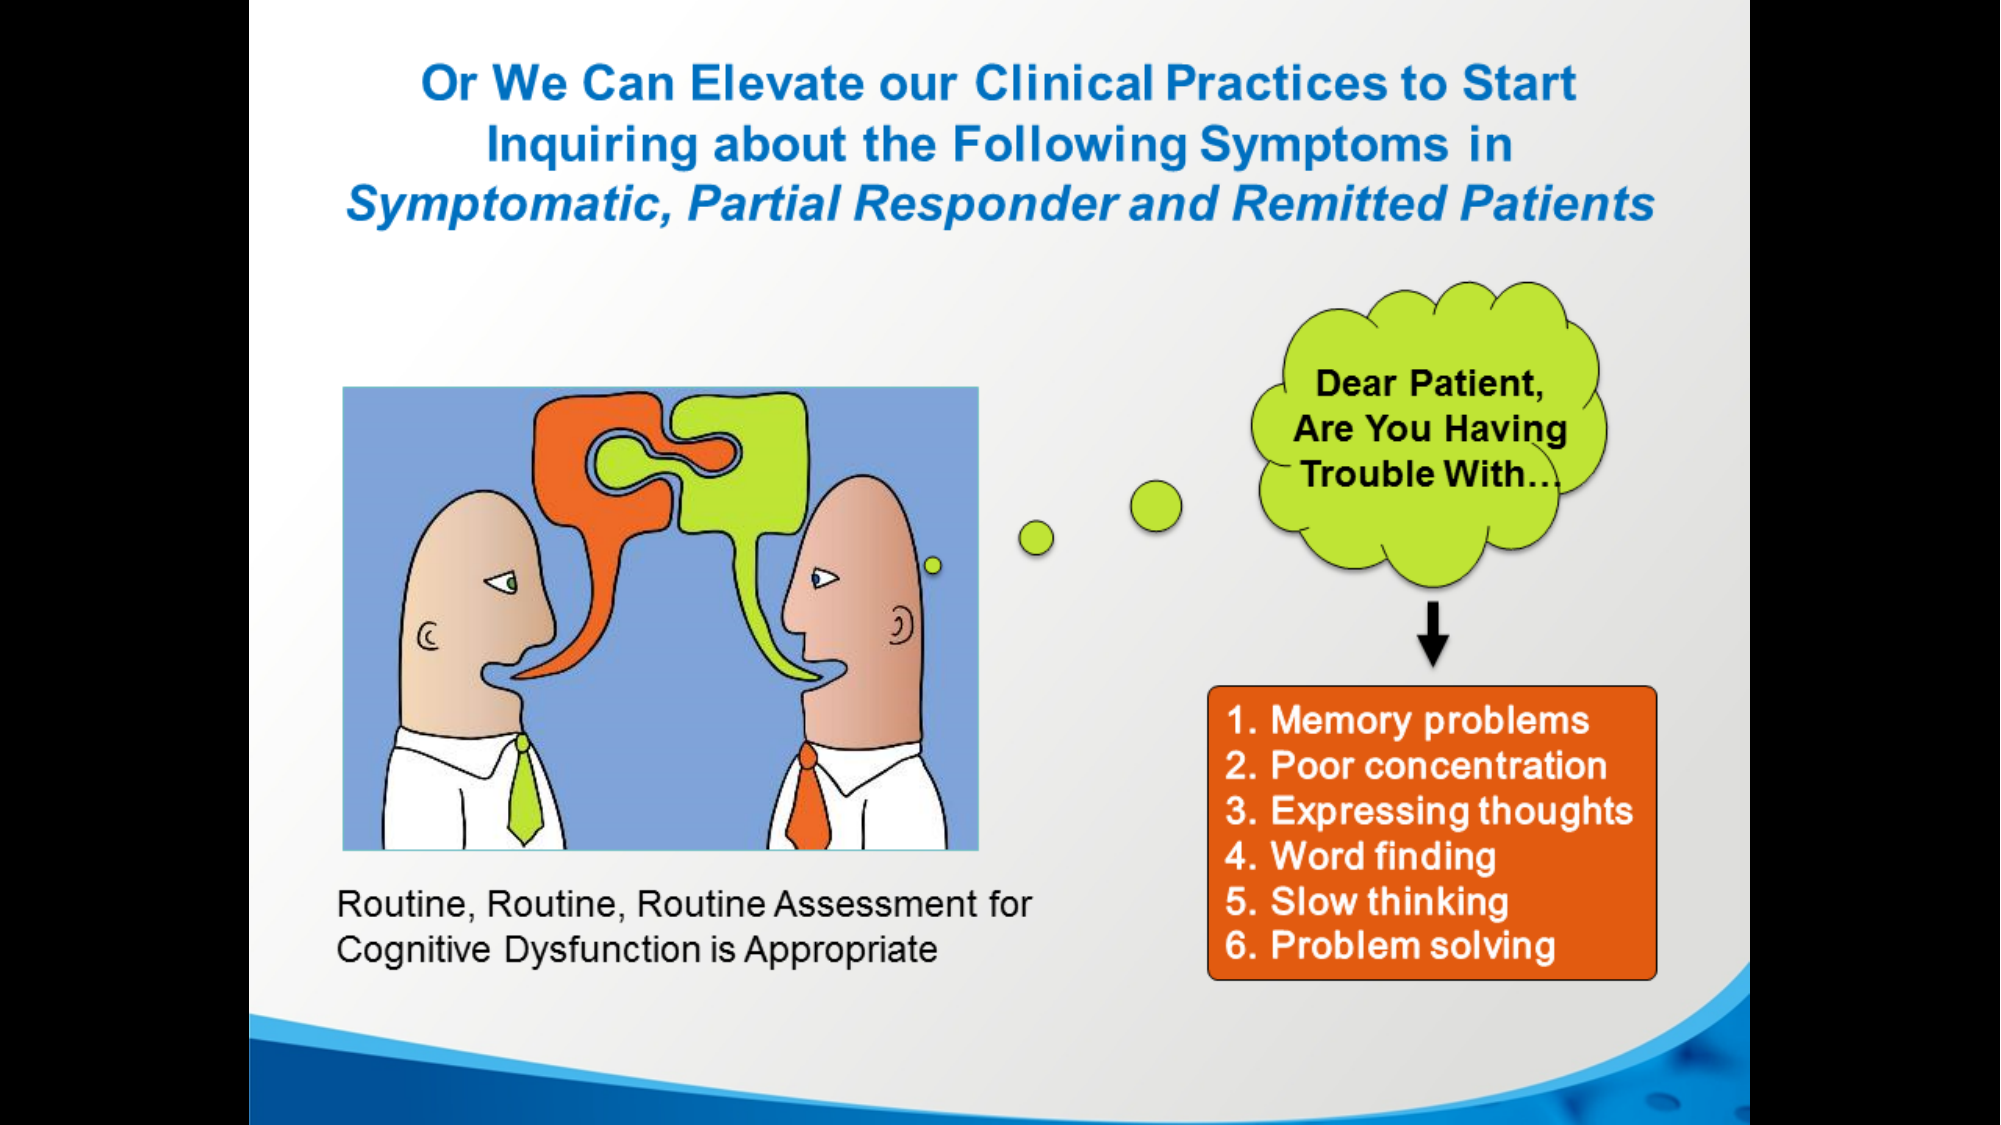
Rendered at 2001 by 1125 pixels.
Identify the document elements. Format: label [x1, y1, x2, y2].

picture [249, 0, 1750, 1125]
